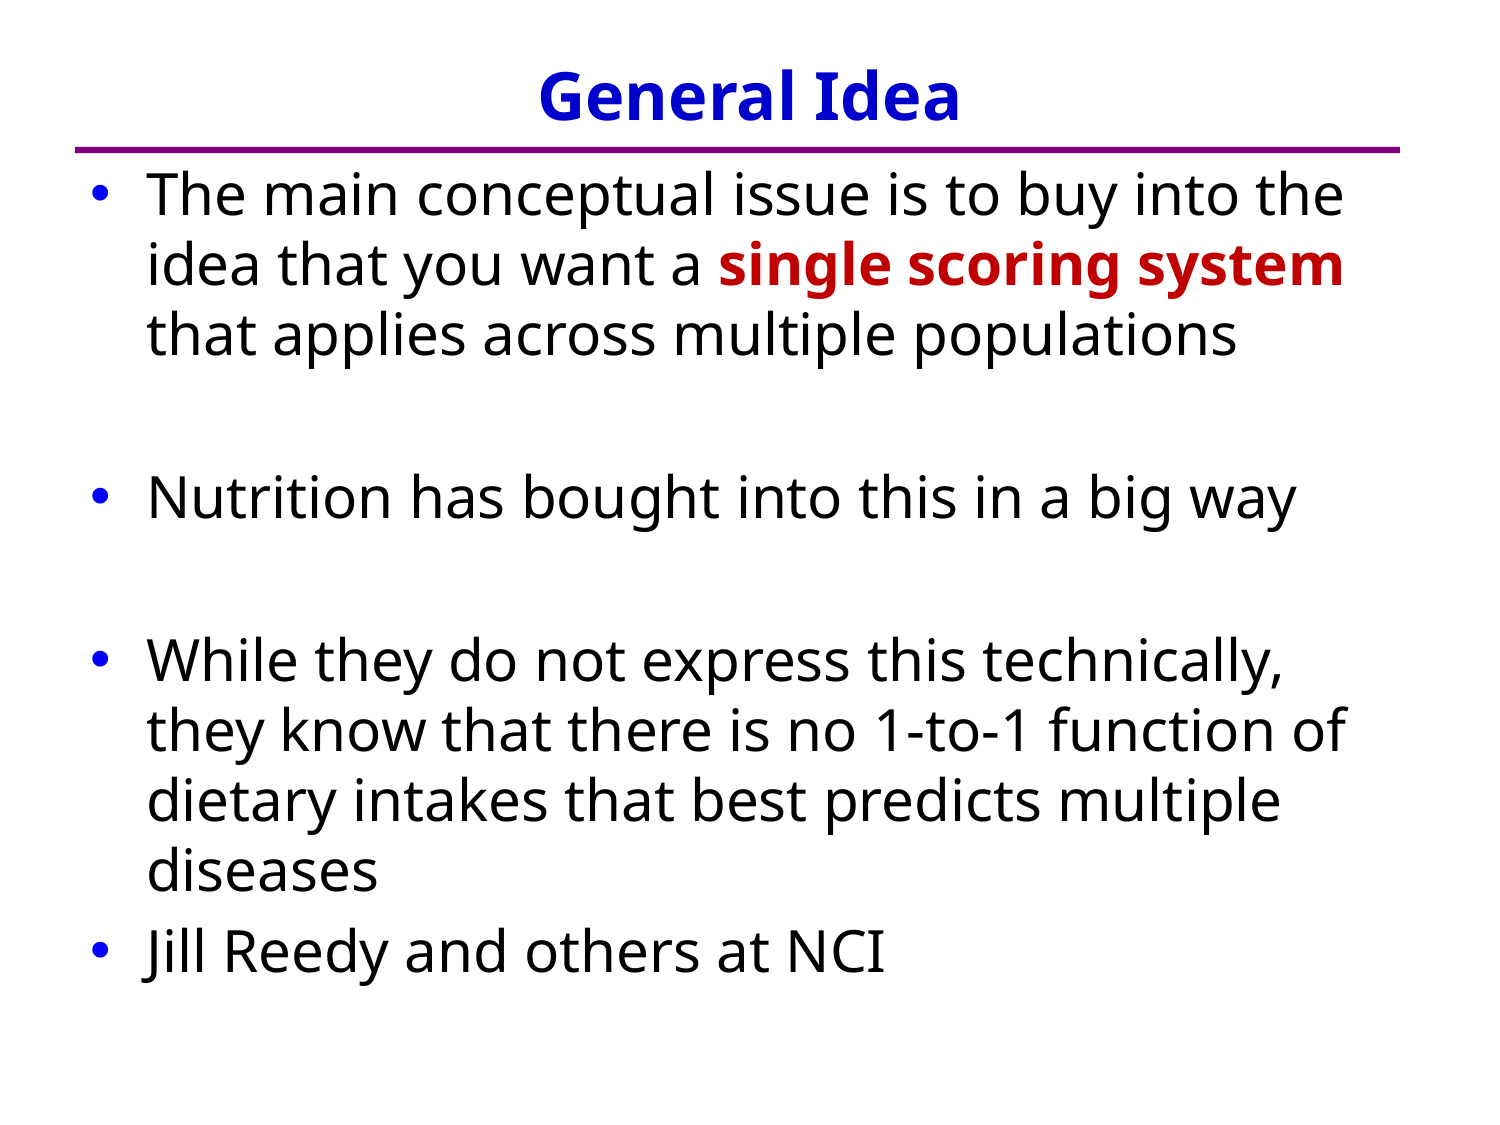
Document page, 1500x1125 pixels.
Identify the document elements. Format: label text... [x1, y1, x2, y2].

title General Idea [75, 0, 1425, 149]
list The main conceptual issue is to buy into the idea that you want a single scoring system that applies across multiple populations Nutrition has bought into this in a big way While they do not express this technically, they know that there is no 1-to-1 function of dietary intakes that best predicts multiple diseases Jill Reedy and others at NCI [75, 149, 1425, 1013]
